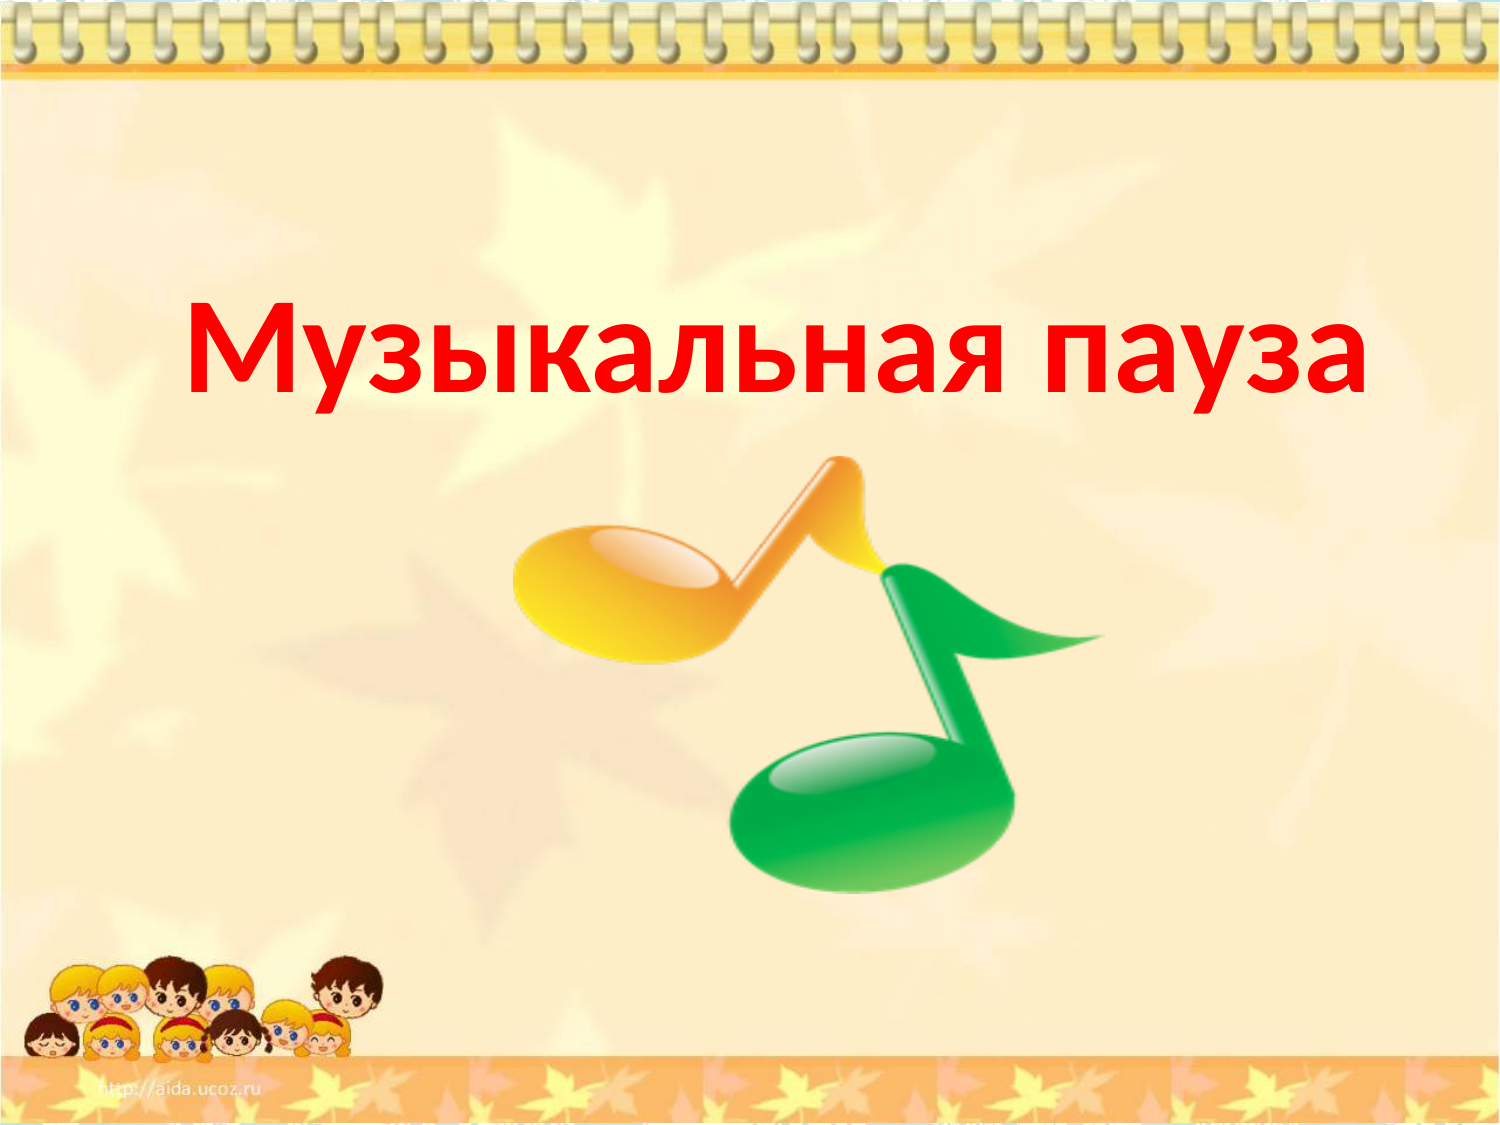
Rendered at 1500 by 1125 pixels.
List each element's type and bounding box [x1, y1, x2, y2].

picture [0, 0, 1500, 1125]
list [513, 456, 1105, 894]
